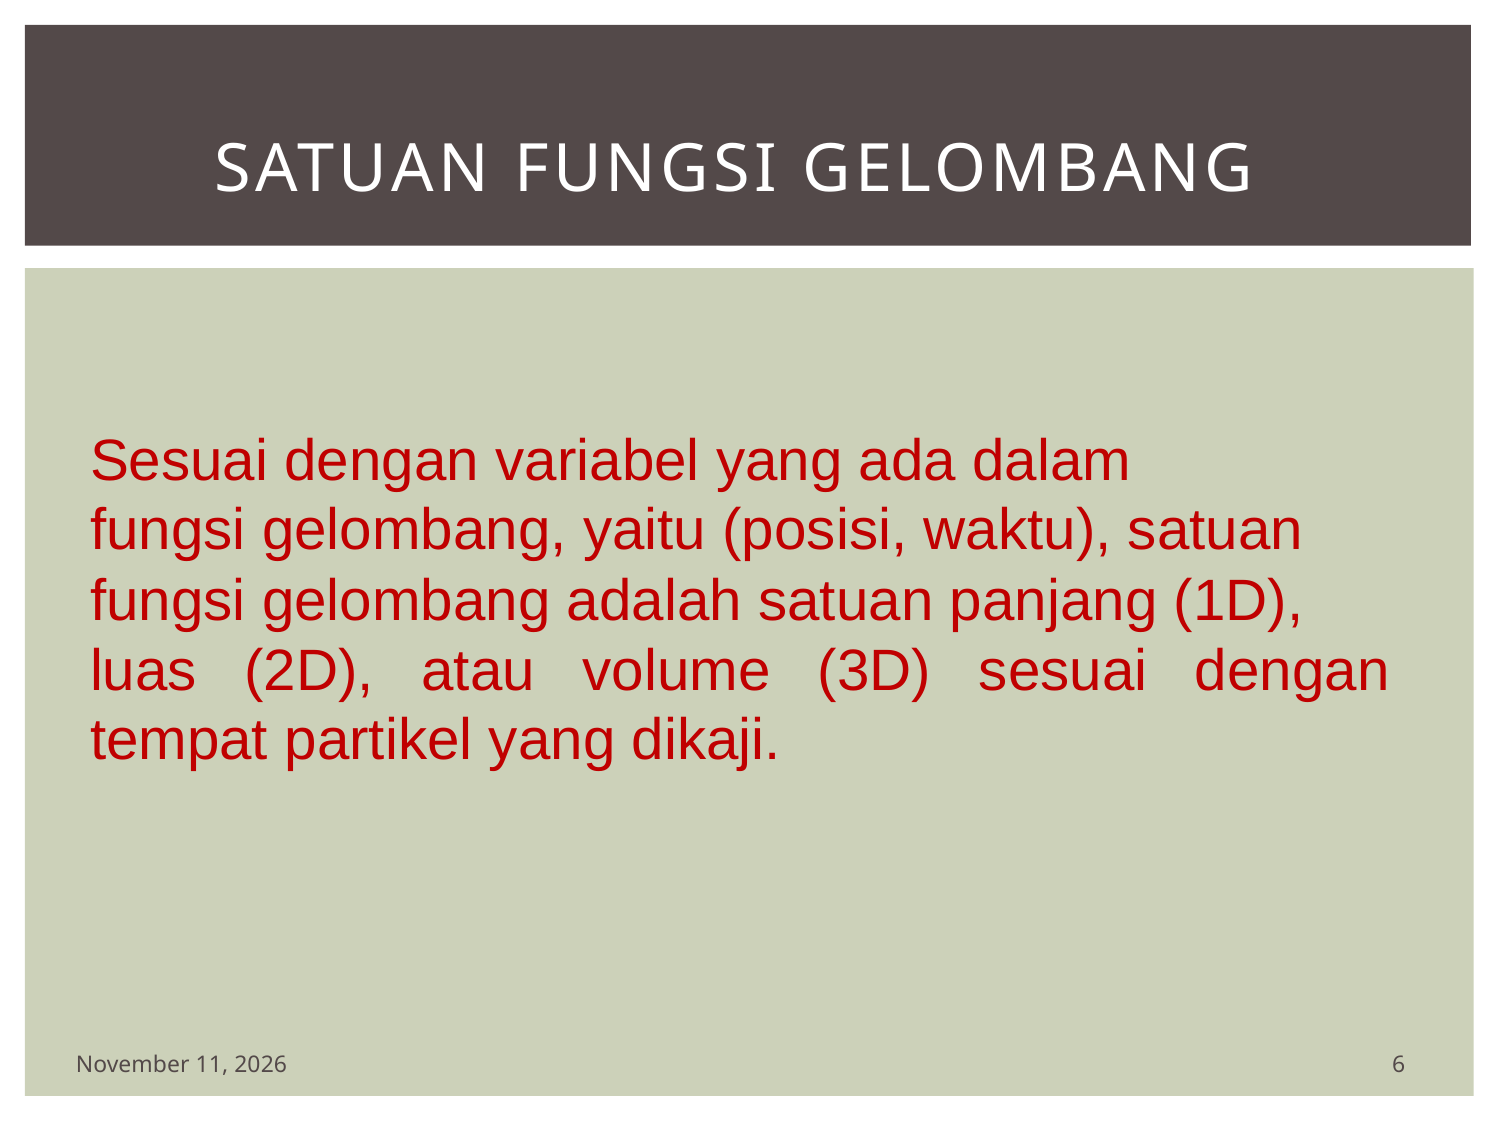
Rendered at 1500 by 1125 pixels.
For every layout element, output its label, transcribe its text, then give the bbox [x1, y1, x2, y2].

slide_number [60, 1042, 411, 1088]
title Satuan Fungsi Gelombang [70, 105, 1421, 225]
slide_number 6 [1349, 1041, 1448, 1089]
text_box Sesuai dengan variabel yang ada dalam fungsi gelombang, yaitu (posisi, waktu), satuan fungsi gelombang adalah satuan panjang (1D), luas (2D), atau volume (3D) sesuai dengan tempat partikel yang dikaji. [75, 414, 1407, 780]
